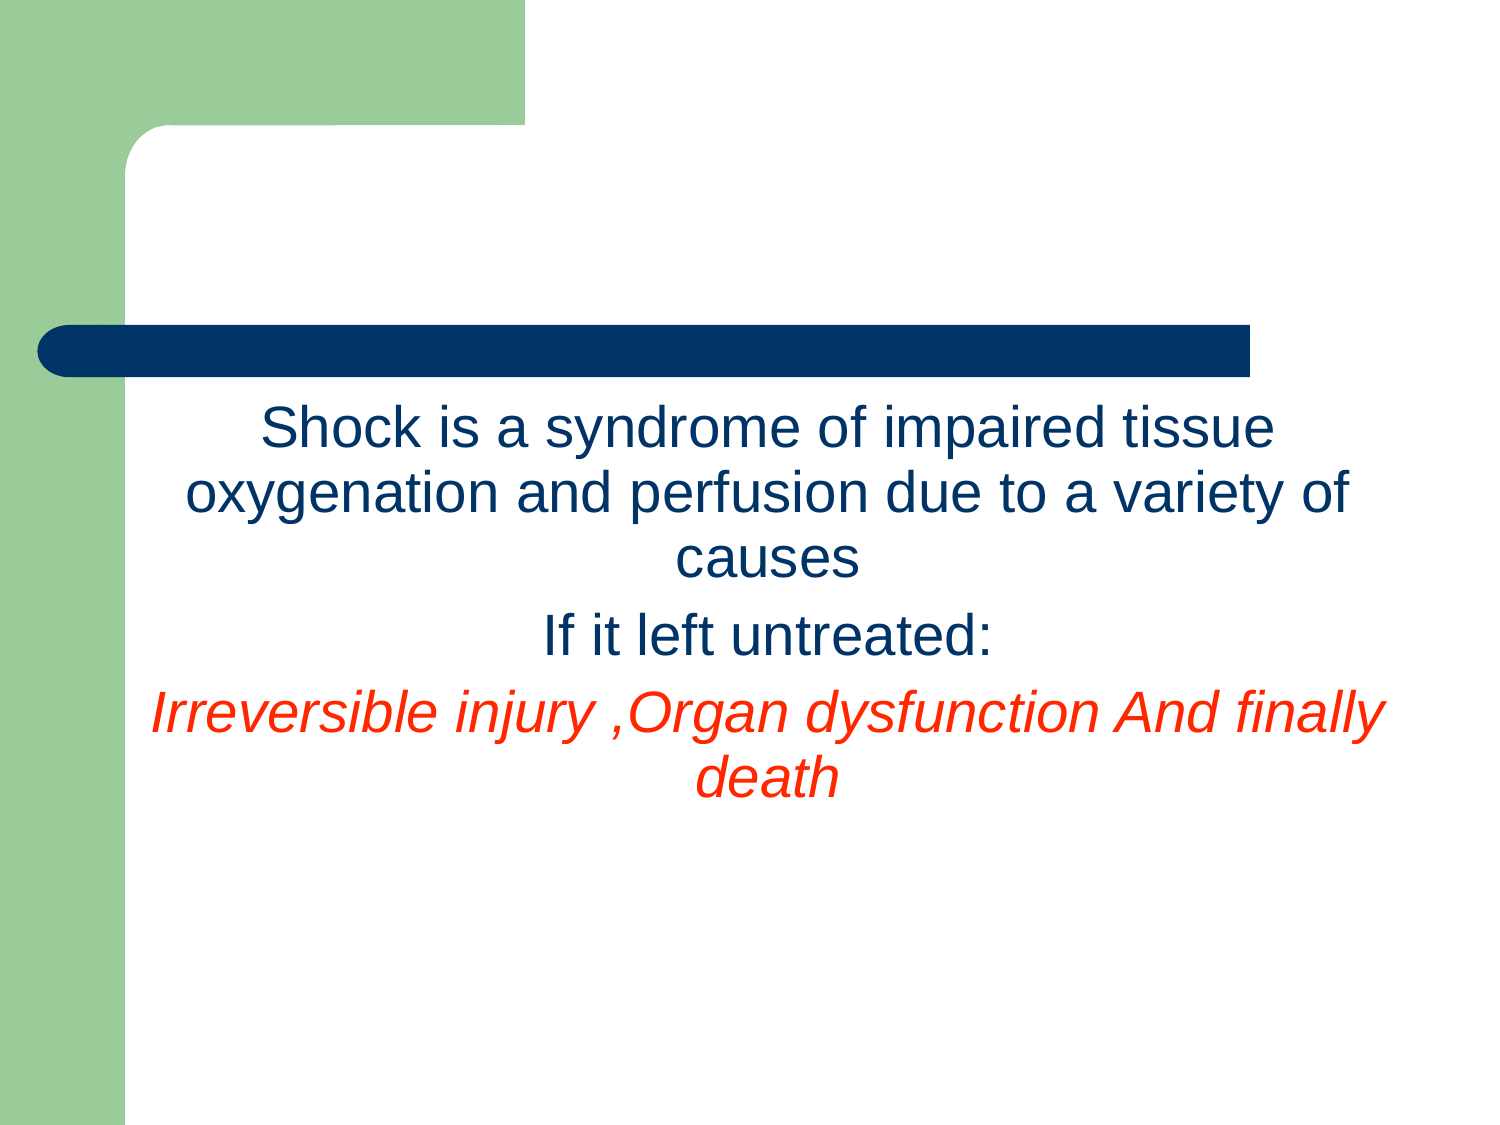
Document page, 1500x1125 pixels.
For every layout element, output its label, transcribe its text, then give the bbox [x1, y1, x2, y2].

list Shock is a syndrome of impaired tissue oxygenation and perfusion due to a variety of causes If it left untreated: Irreversible injury ,Organ dysfunction And finally death [136, 386, 1400, 999]
